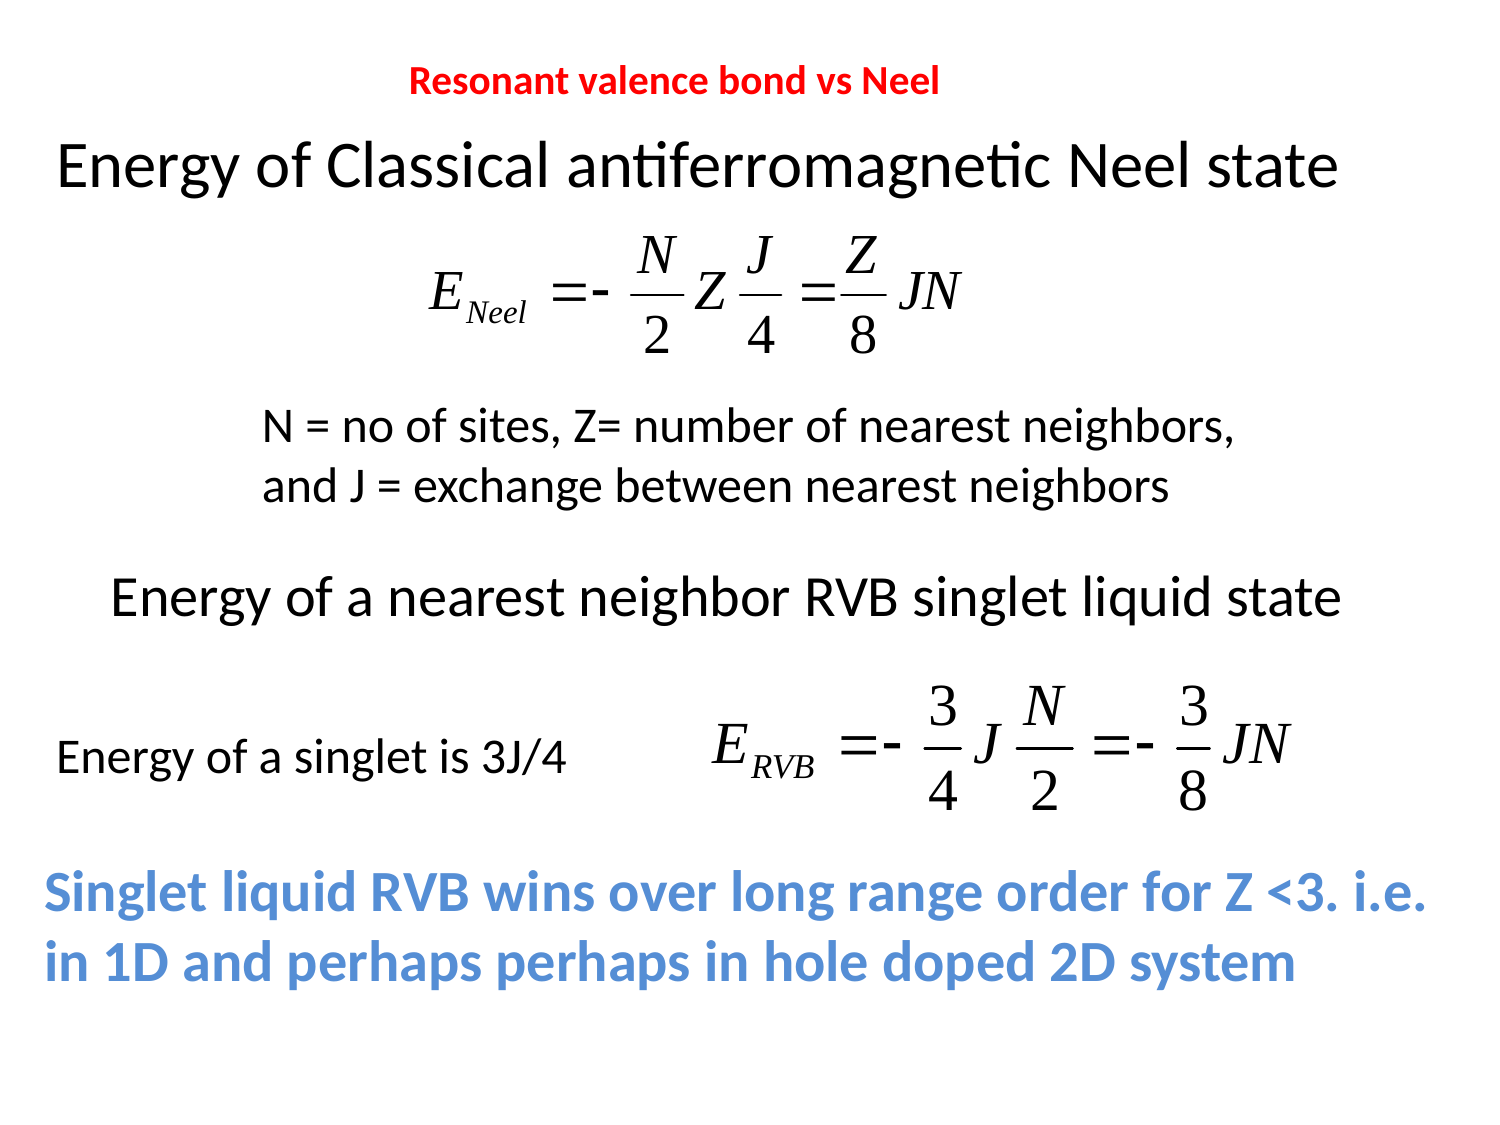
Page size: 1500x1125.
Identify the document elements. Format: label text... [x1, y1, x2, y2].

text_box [418, 219, 975, 367]
title Resonant valence bond vs Neel [0, 45, 1350, 161]
list Energy of Classical antiferromagnetic Neel state [41, 113, 1459, 220]
text_box Energy of a singlet is 3J/4 [41, 715, 621, 791]
text_box N = no of sites, Z= number of nearest neighbors, and J = exchange between nearest neighbors [247, 385, 1263, 520]
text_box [701, 668, 1306, 824]
text_box Singlet liquid RVB wins over long range order for Z <3. i.e. in 1D and perhaps perhaps in hole doped 2D system [29, 845, 1500, 1046]
text_box Energy of a nearest neighbor RVB singlet liquid state [95, 550, 1385, 636]
